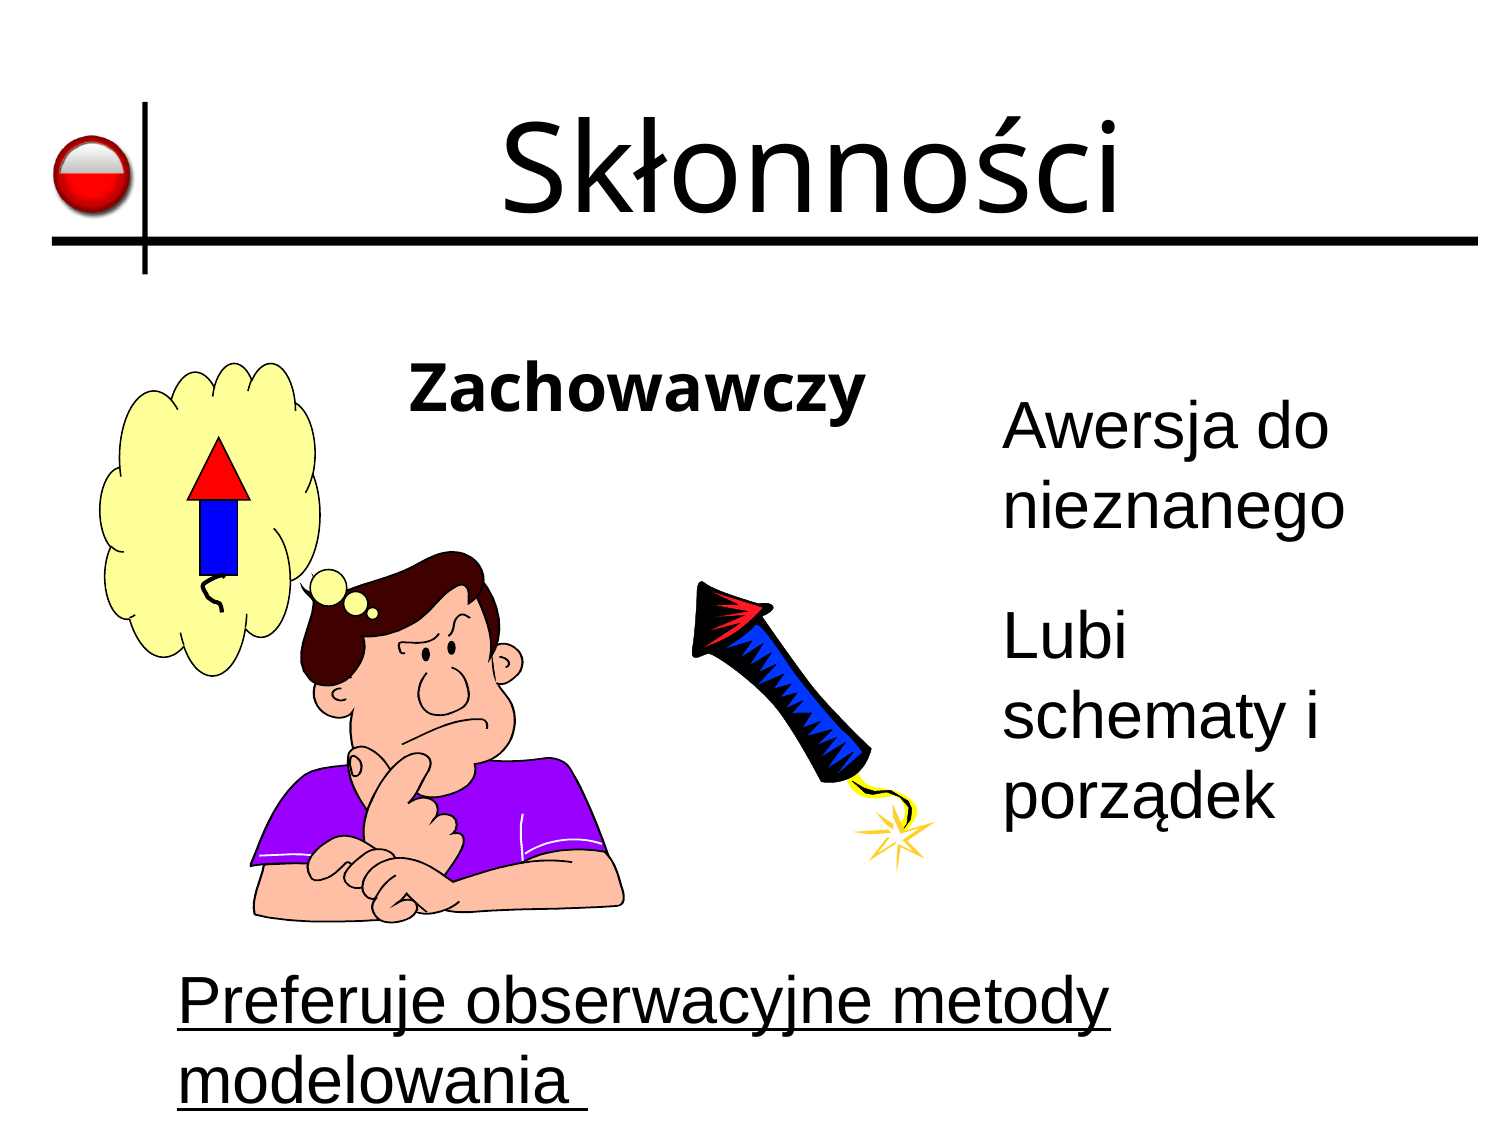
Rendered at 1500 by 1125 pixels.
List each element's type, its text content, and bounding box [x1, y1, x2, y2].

text_box [187, 437, 250, 500]
picture [249, 549, 626, 926]
picture [51, 135, 136, 220]
text_box Awersja do nieznanego Lubi schematy i porządek [987, 375, 1438, 840]
text_box [99, 363, 321, 677]
picture [687, 574, 938, 876]
text_box [202, 574, 224, 613]
text_box Preferuje obserwacyjne metody modelowania [162, 949, 1363, 1125]
title Skłonności [142, 99, 1482, 225]
text_box Zachowawczy [387, 337, 975, 513]
text_box [200, 500, 238, 575]
